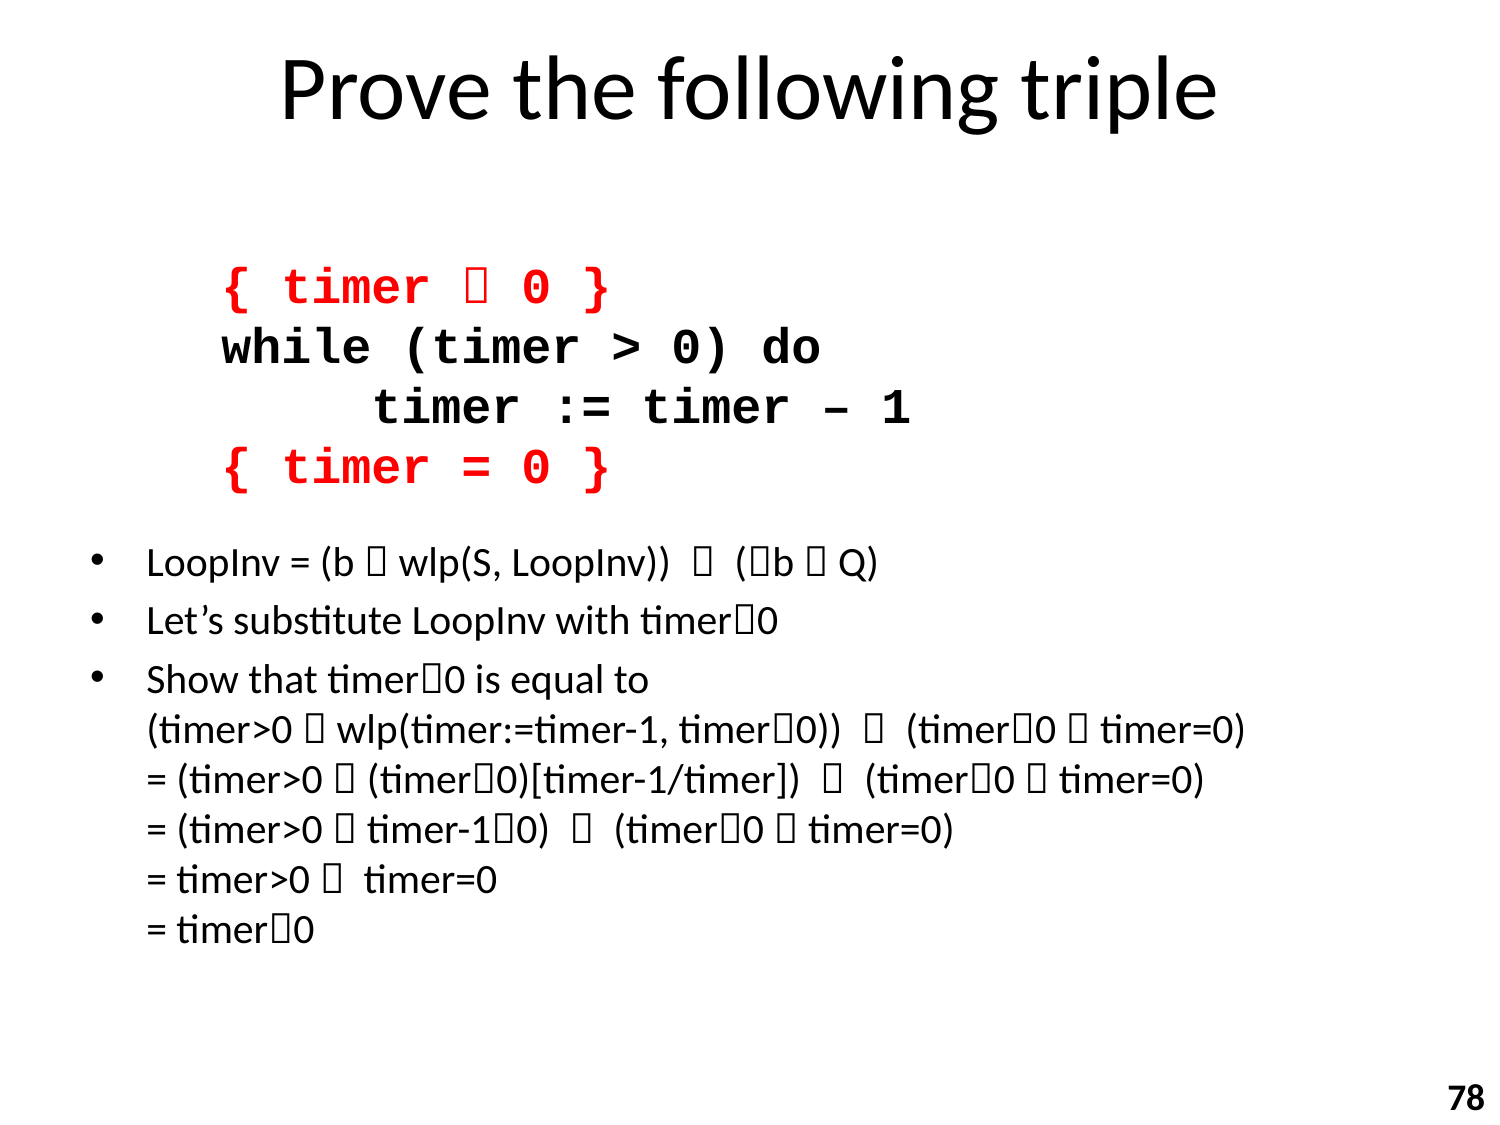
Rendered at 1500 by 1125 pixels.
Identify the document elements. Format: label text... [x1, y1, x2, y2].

list LoopInv = (b  wlp(S, LoopInv))  (b  Q) Let’s substitute LoopInv with timer0 Show that timer0 is equal to (timer>0  wlp(timer:=timer-1, timer0))  (timer0  timer=0) = (timer>0  (timer0)[timer-1/timer])  (timer0  timer=0) = (timer>0  timer-10)  (timer0  timer=0) = timer>0  timer=0 = timer0 [75, 527, 1425, 1005]
title Prove the following triple [75, 19, 1425, 147]
slide_number 78 [1352, 1065, 1500, 1125]
text_box { timer  0 } while (timer > 0) do timer := timer – 1 { timer = 0 } [206, 245, 1306, 501]
